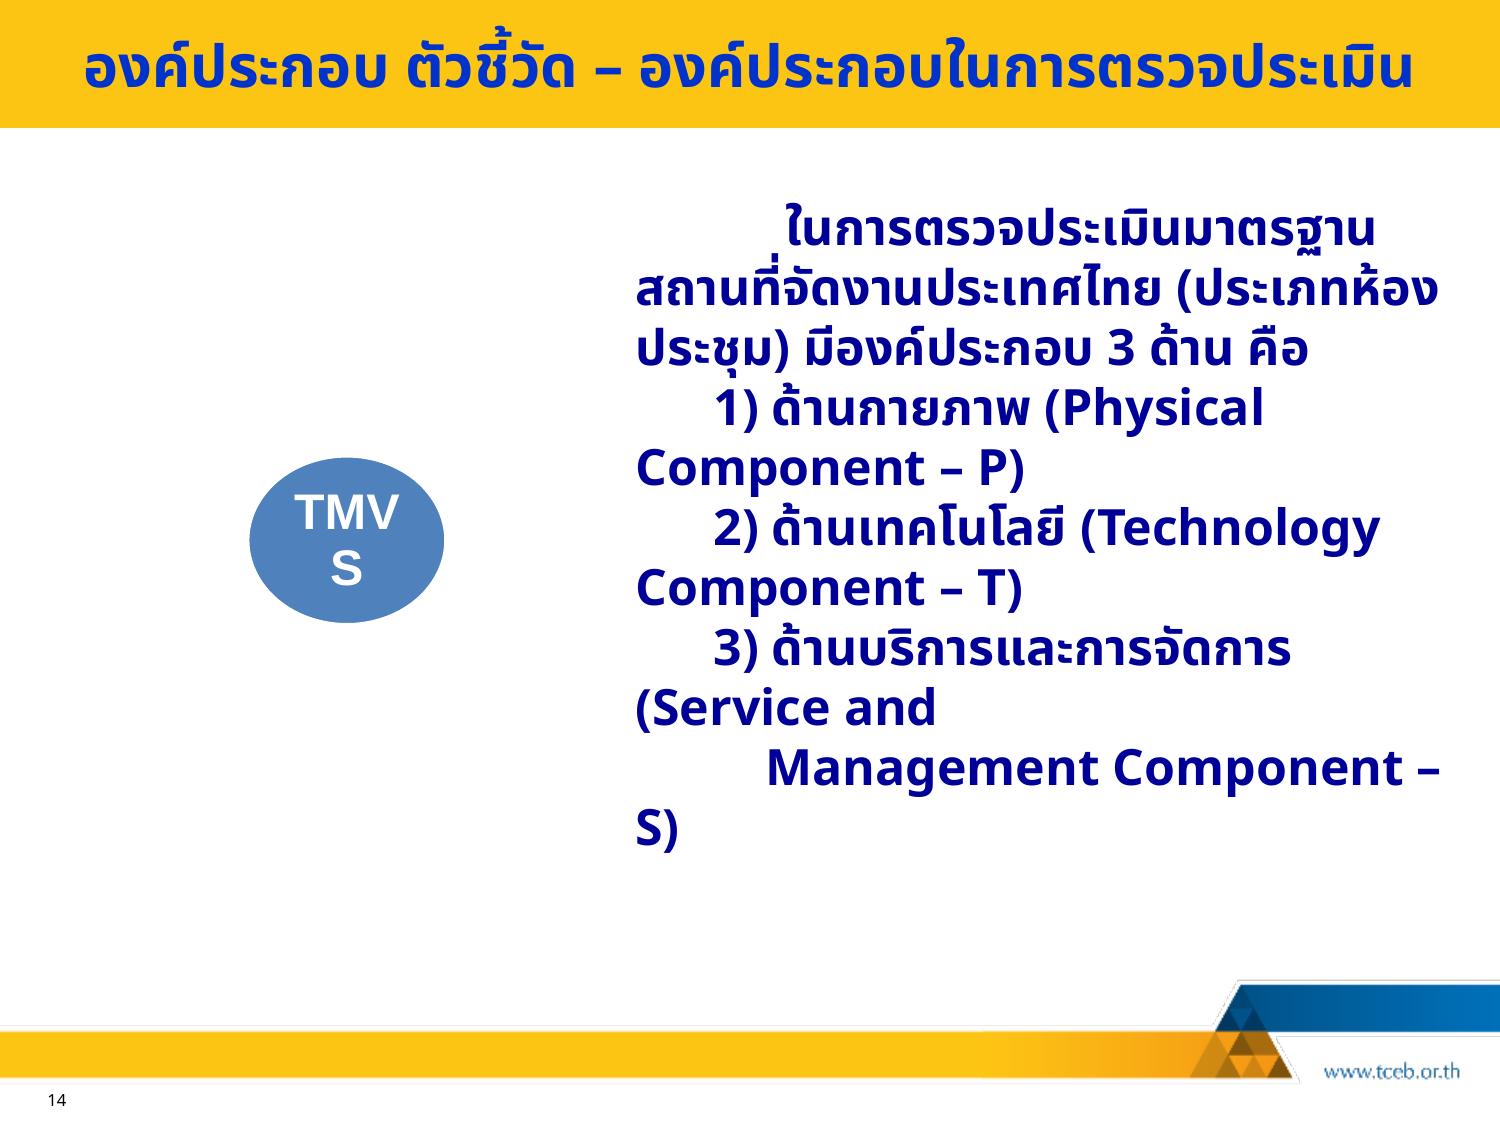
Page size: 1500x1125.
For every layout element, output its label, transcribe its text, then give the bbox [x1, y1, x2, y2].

picture [0, 960, 1500, 1125]
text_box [0, 200, 746, 880]
list ในการตรวจประเมินมาตรฐานสถานที่จัดงานประเทศไทย (ประเภทห้องประชุม) มีองค์ประกอบ 3 ด้าน คือ 1) ด้านกายภาพ (Physical Component – P) 2) ด้านเทคโนโลยี (Technology Component – T) 3) ด้านบริการและการจัดการ (Service and Management Component – S) [620, 167, 1497, 883]
slide_number 14 [32, 1087, 102, 1114]
title องค์ประกอบ ตัวชี้วัด – องค์ประกอบในการตรวจประเมิน [0, 0, 1500, 128]
